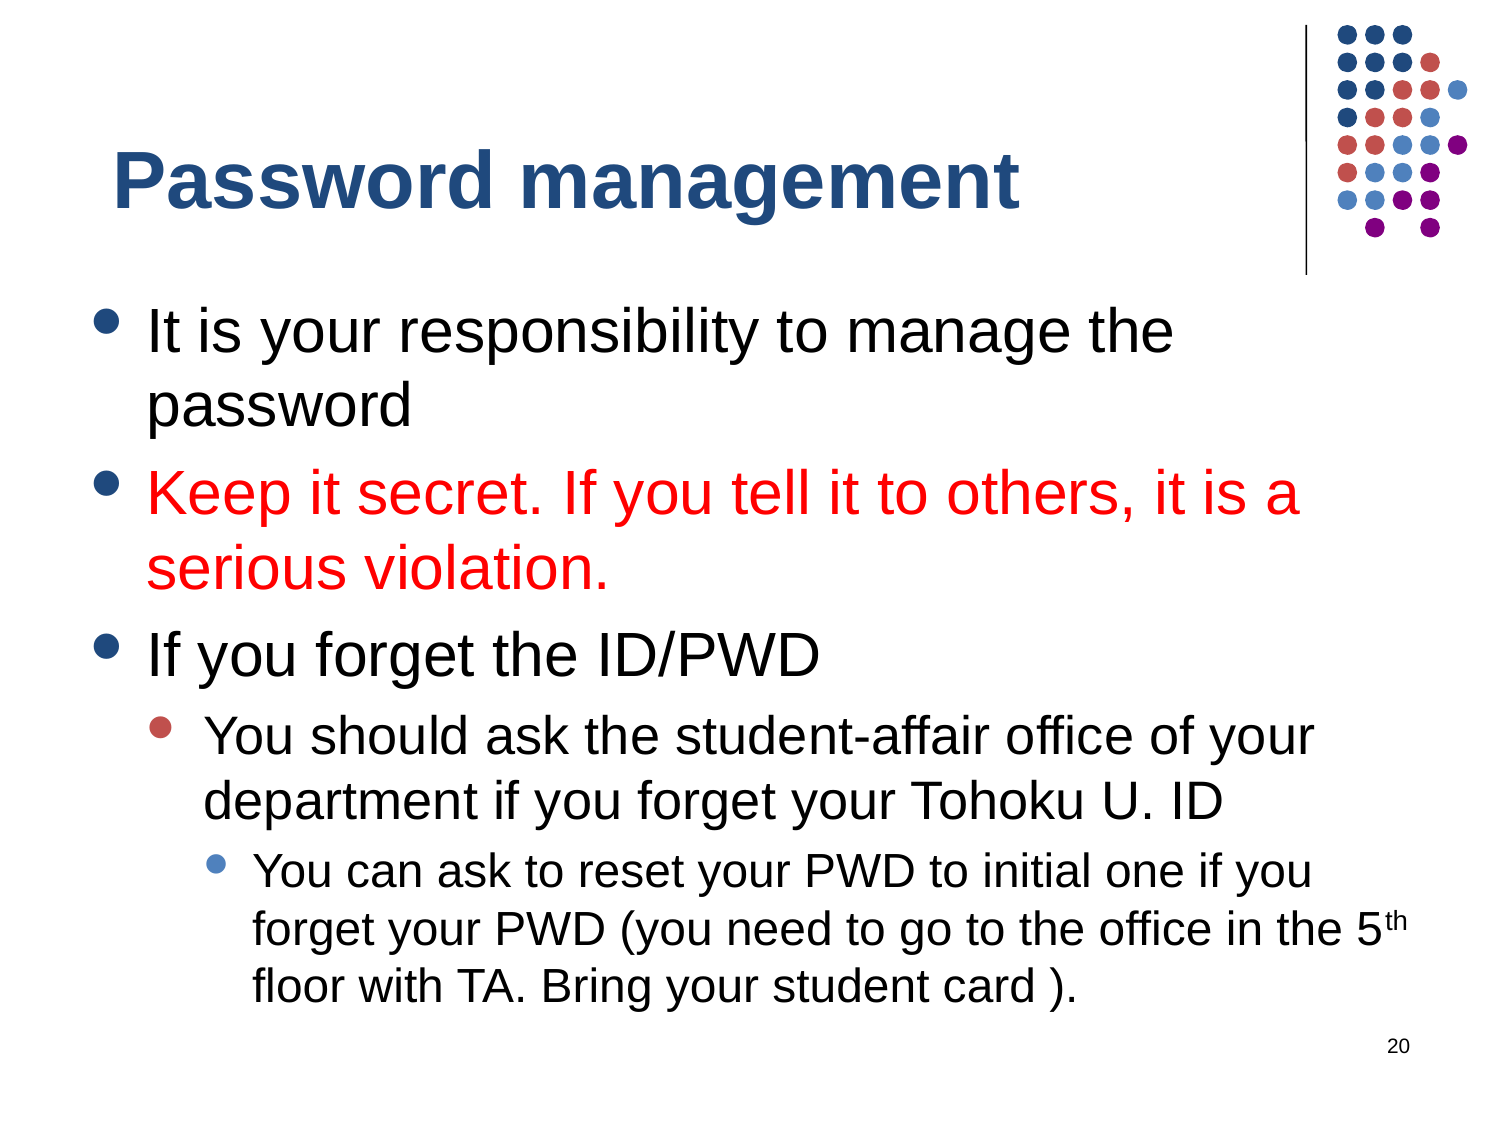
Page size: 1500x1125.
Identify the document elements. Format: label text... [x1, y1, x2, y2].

list It is your responsibility to manage the password Keep it secret. If you tell it to others, it is a serious violation. If you forget the ID/PWD You should ask the student-affair office of your department if you forget your Tohoku U. ID You can ask to reset your PWD to initial one if you forget your PWD (you need to go to the office in the 5th floor with TA. Bring your student card ). [74, 281, 1426, 1006]
slide_number 20 [1074, 1024, 1426, 1101]
title Password management [74, 19, 1313, 233]
